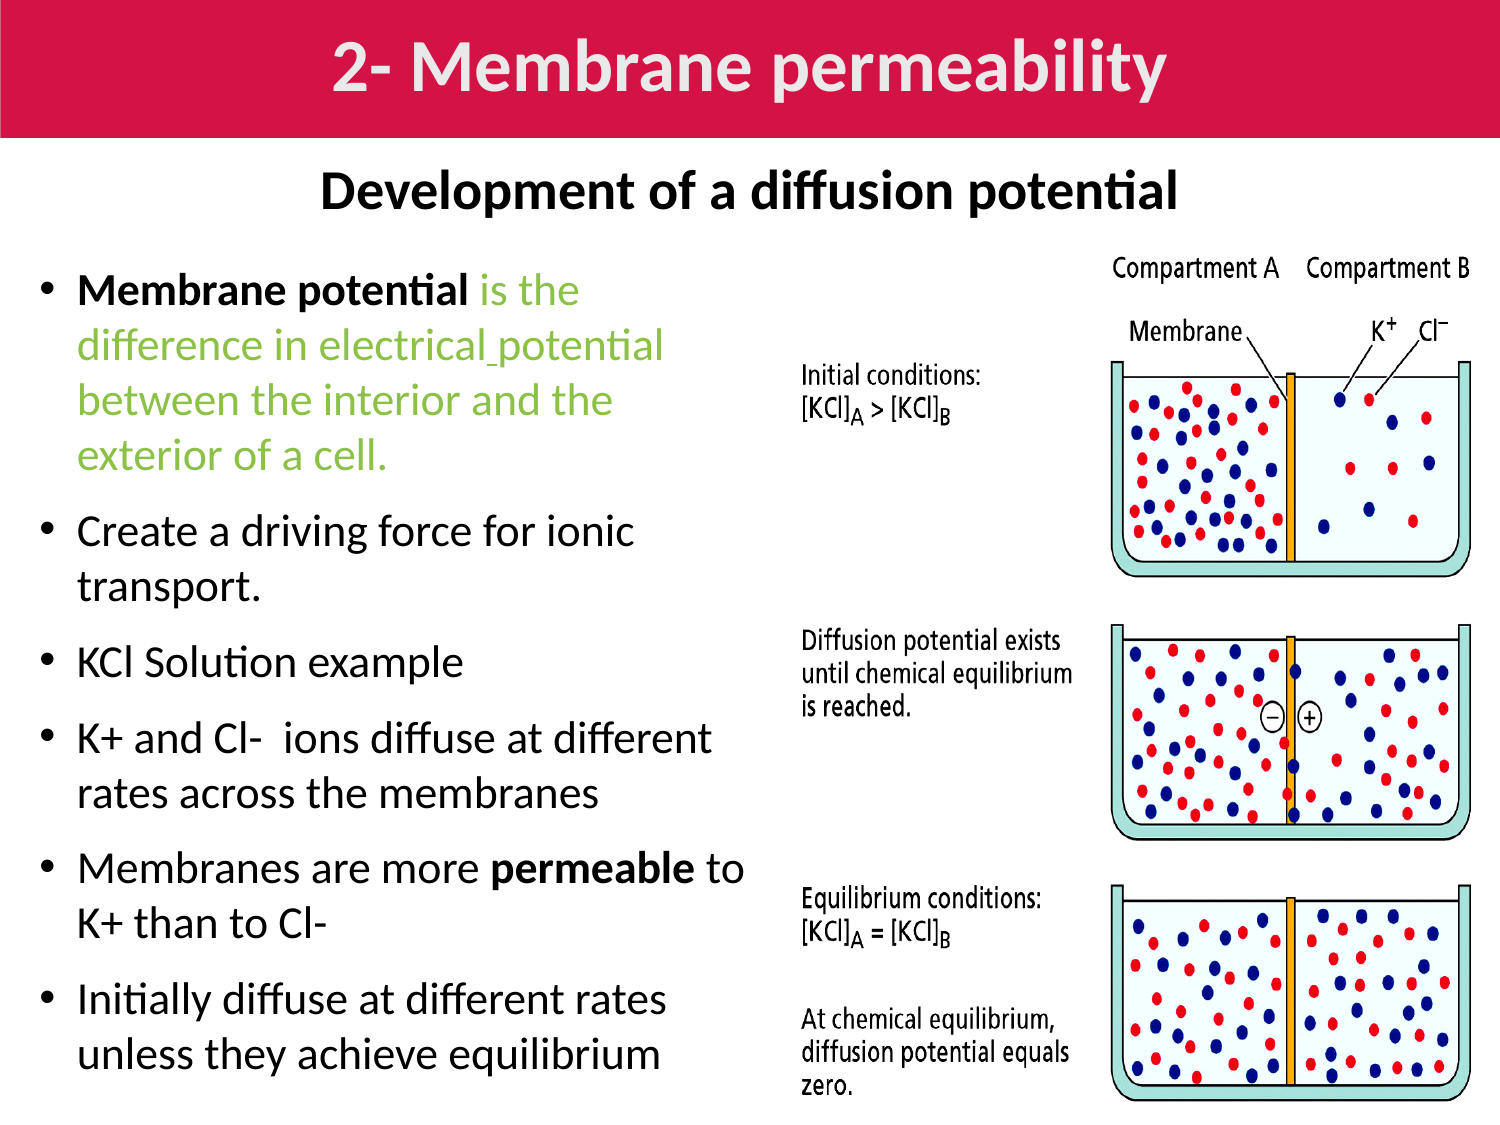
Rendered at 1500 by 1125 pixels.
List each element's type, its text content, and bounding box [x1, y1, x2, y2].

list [785, 241, 1483, 1116]
picture [0, 0, 1500, 138]
text_box Membrane potential is the difference in electrical potential between the interior and the exterior of a cell. Create a driving force for ionic transport. KCl Solution example K+ and Cl- ions diffuse at different rates across the membranes Membranes are more permeable to K+ than to Cl- Initially diffuse at different rates unless they achieve equilibrium [24, 252, 762, 1125]
text_box Development of a diffusion potential [29, 145, 1471, 229]
